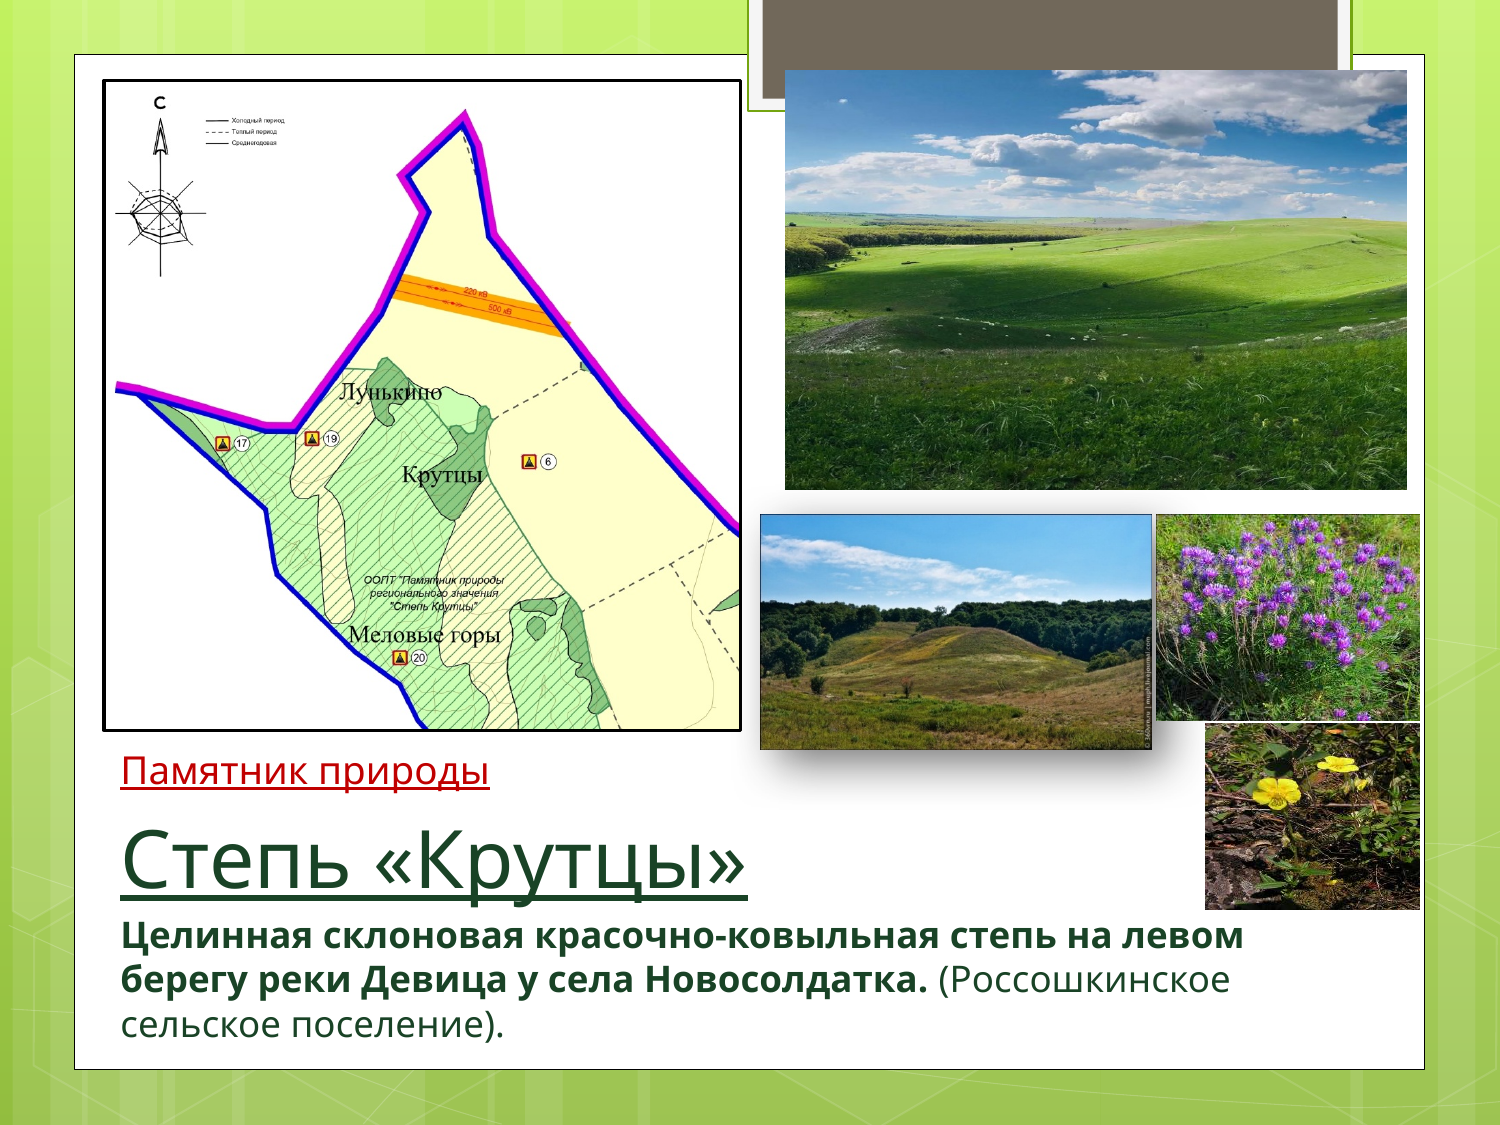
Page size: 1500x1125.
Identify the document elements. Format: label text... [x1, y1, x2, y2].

picture [105, 81, 740, 730]
picture [1155, 514, 1420, 721]
picture [1204, 723, 1420, 911]
list Памятник природы Степь «Крутцы» Целинная склоновая красочно-ковыльная степь на левом берегу реки Девица у села Новосолдатка. (Россошкинское сельское поселение). [105, 738, 1372, 1055]
picture [784, 70, 1407, 491]
picture [760, 514, 1152, 751]
